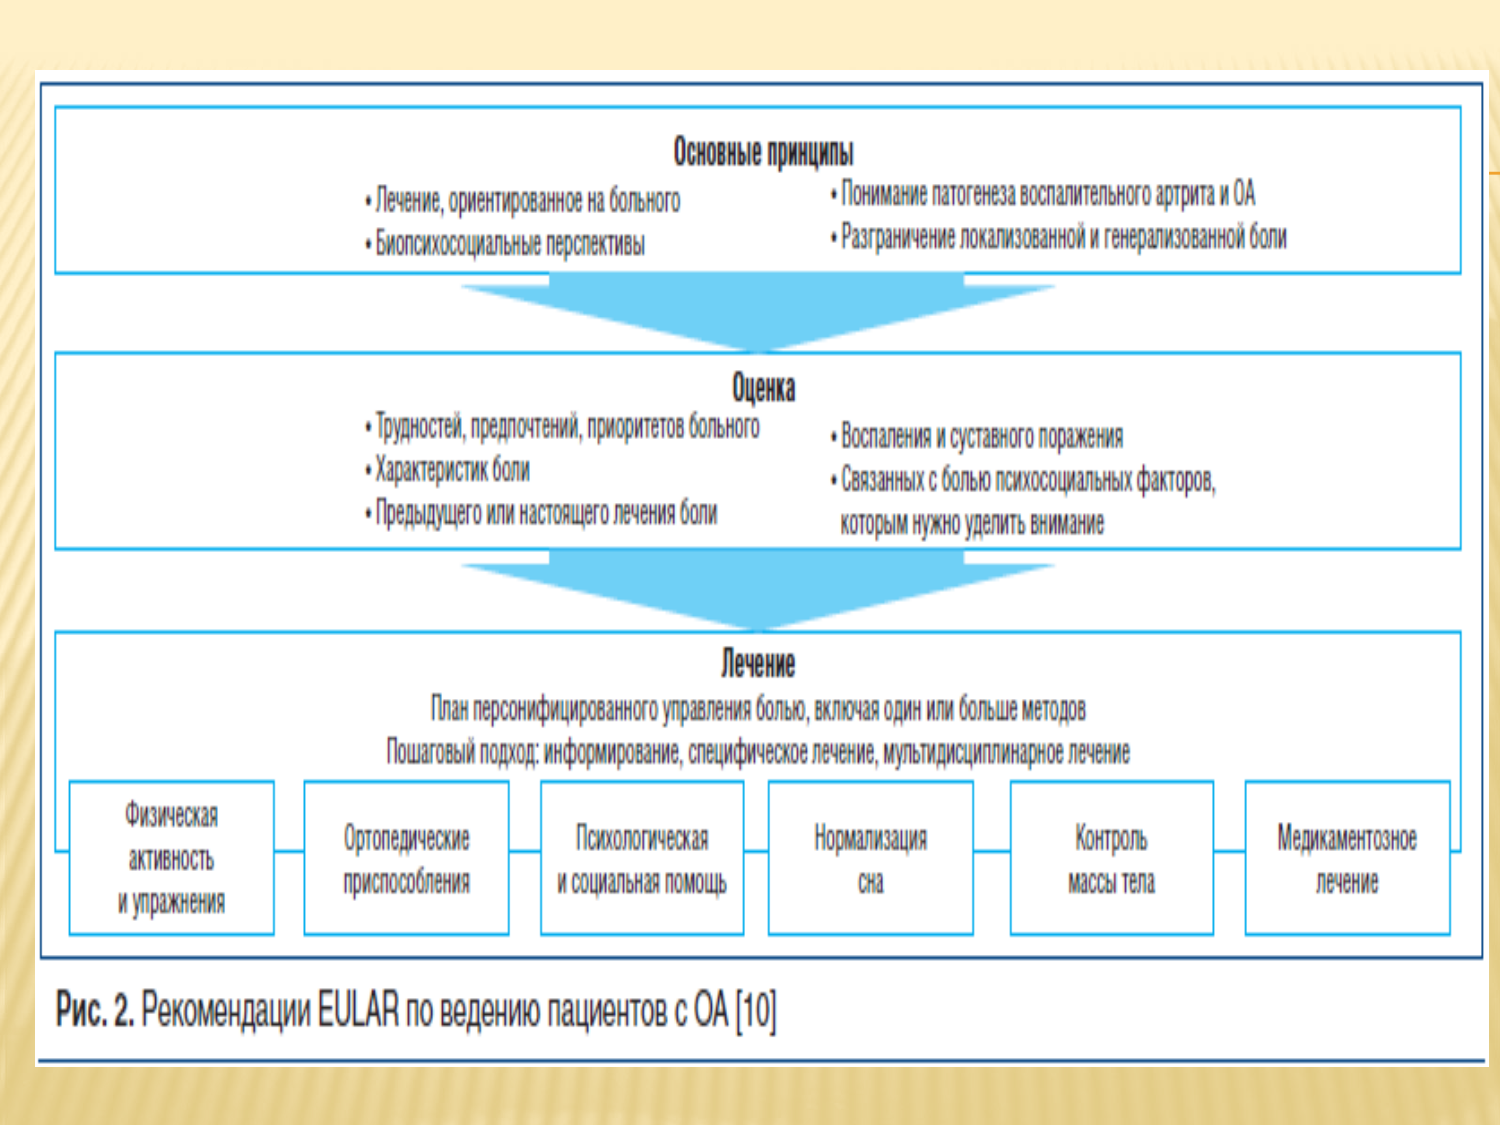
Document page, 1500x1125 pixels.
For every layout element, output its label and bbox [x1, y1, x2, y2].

list [34, 70, 1489, 1067]
